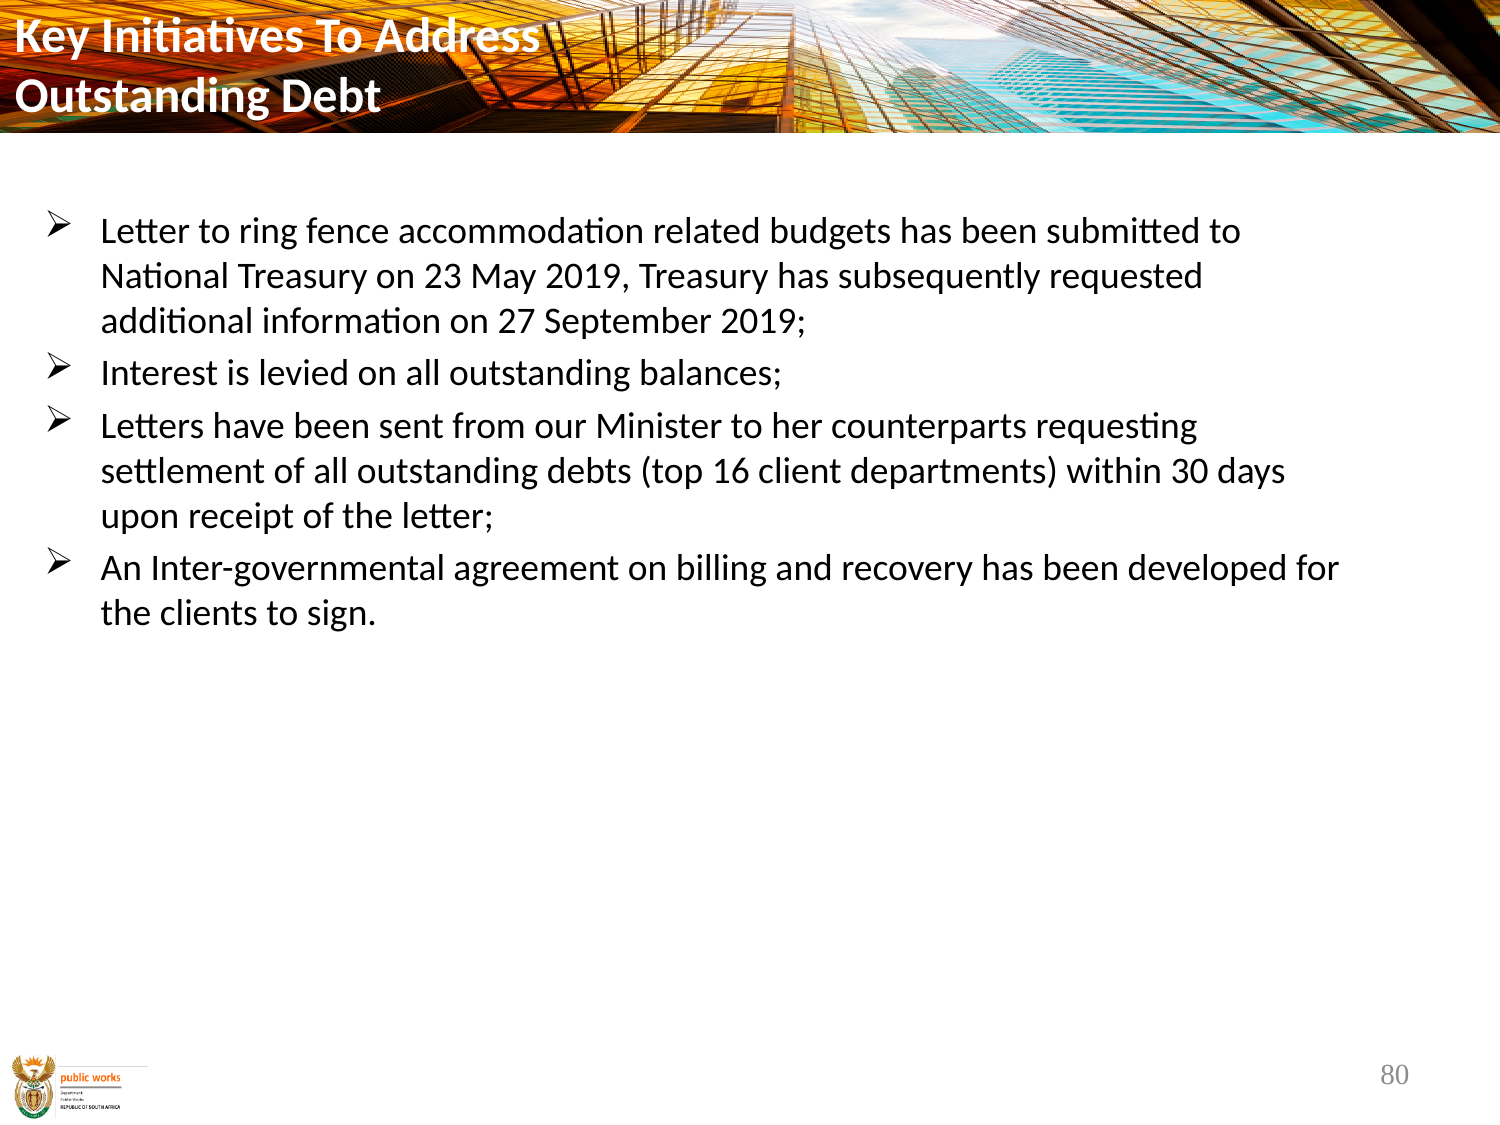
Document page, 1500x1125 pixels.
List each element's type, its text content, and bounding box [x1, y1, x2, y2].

text_box Letter to ring fence accommodation related budgets has been submitted to National Treasury on 23 May 2019, Treasury has subsequently requested additional information on 27 September 2019; Interest is levied on all outstanding balances; Letters have been sent from our Minister to her counterparts requesting settlement of all outstanding debts (top 16 client departments) within 30 days upon receipt of the letter; An Inter-governmental agreement on billing and recovery has been developed for the clients to sign. [29, 198, 1373, 855]
slide_number 80 [1074, 1042, 1425, 1103]
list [0, 0, 1500, 133]
picture [12, 1055, 148, 1121]
